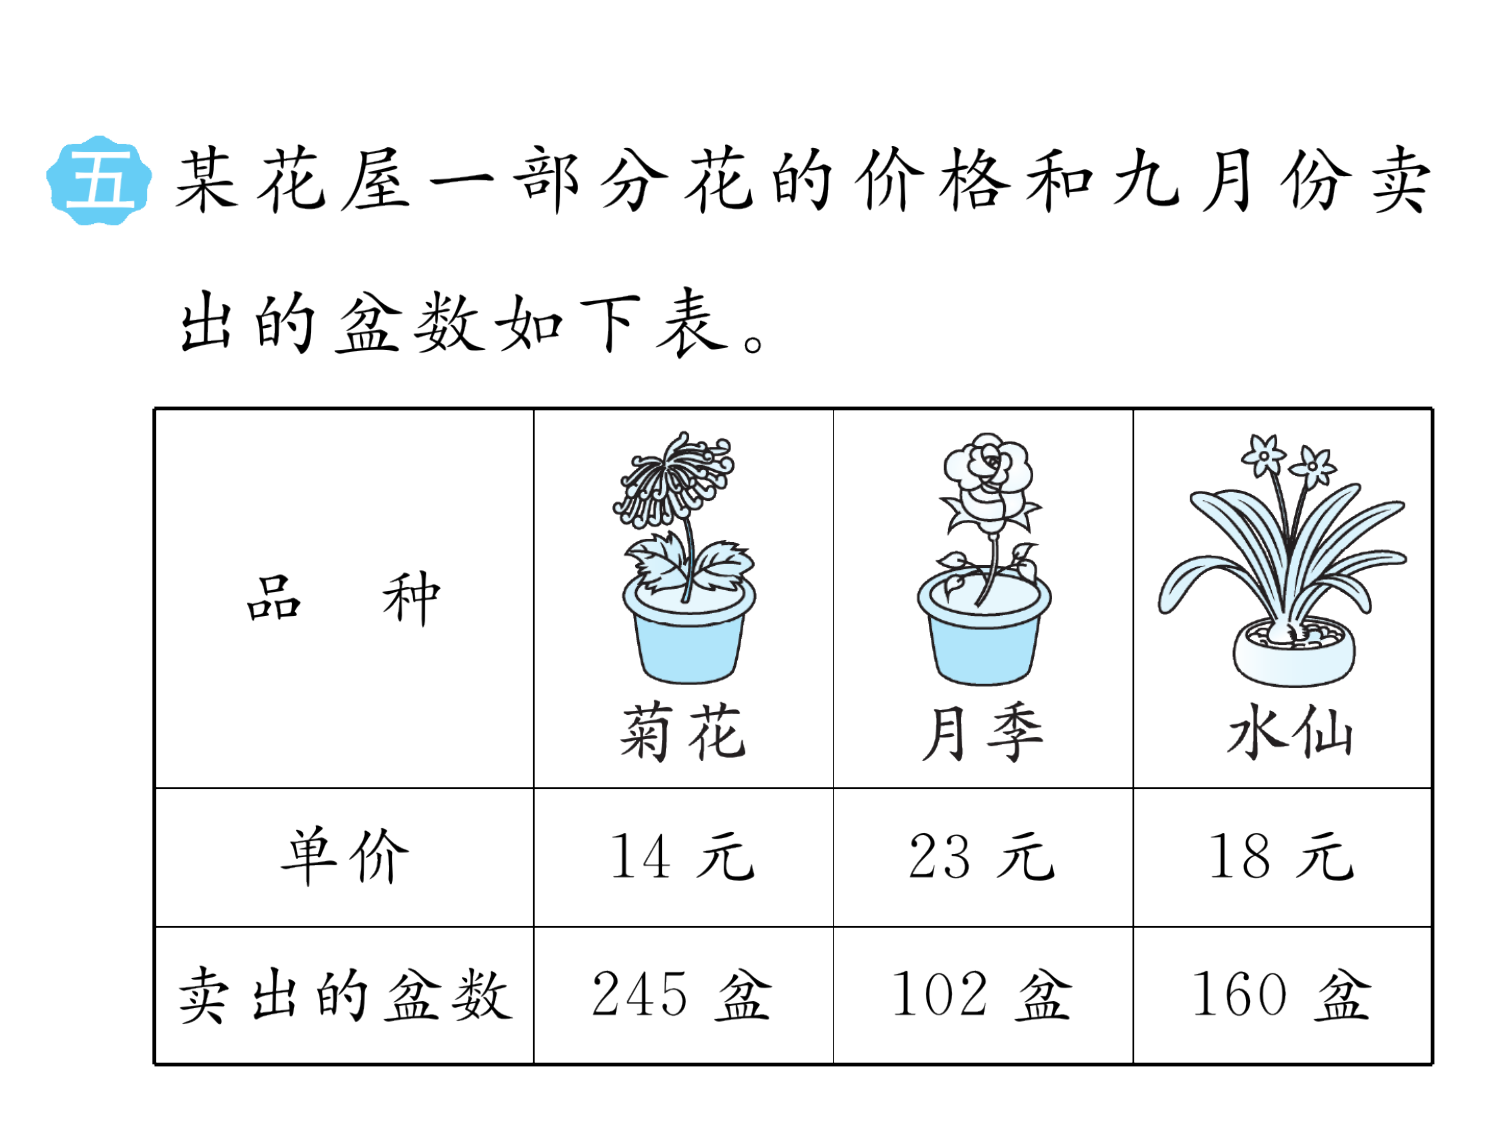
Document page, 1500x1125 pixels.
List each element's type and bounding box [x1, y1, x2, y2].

picture [41, 125, 1459, 371]
picture [147, 397, 1500, 1075]
